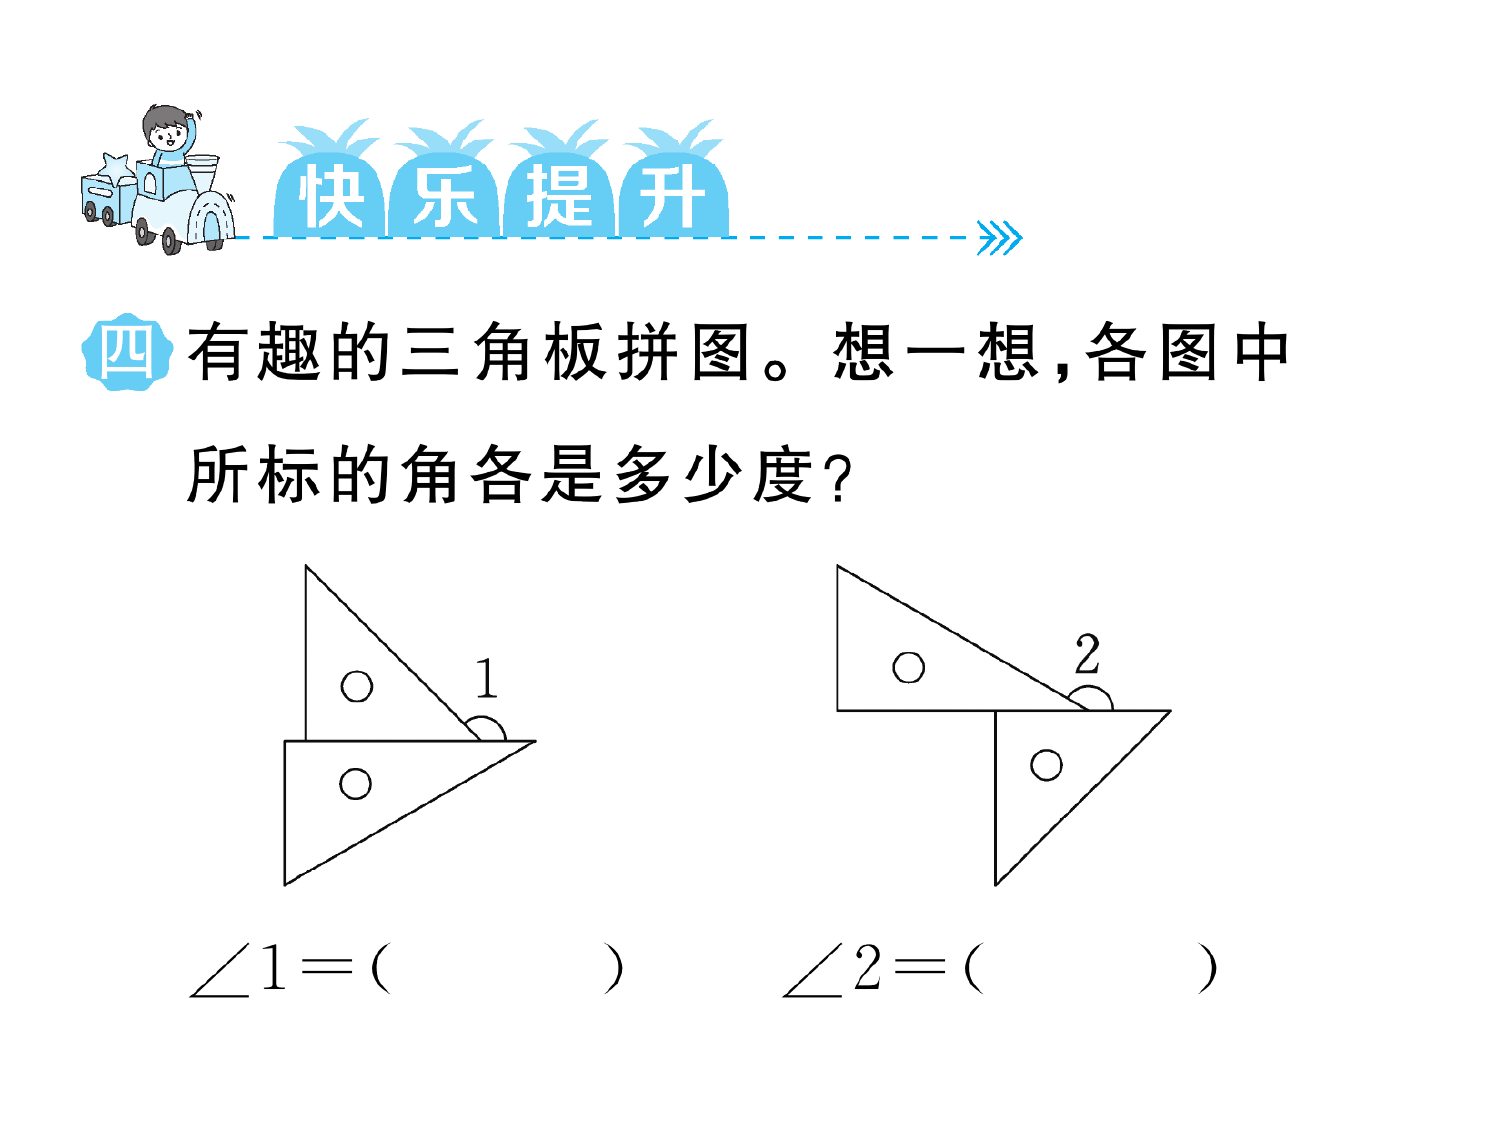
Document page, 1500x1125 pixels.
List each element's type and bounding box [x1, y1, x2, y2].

picture [76, 89, 1351, 1035]
